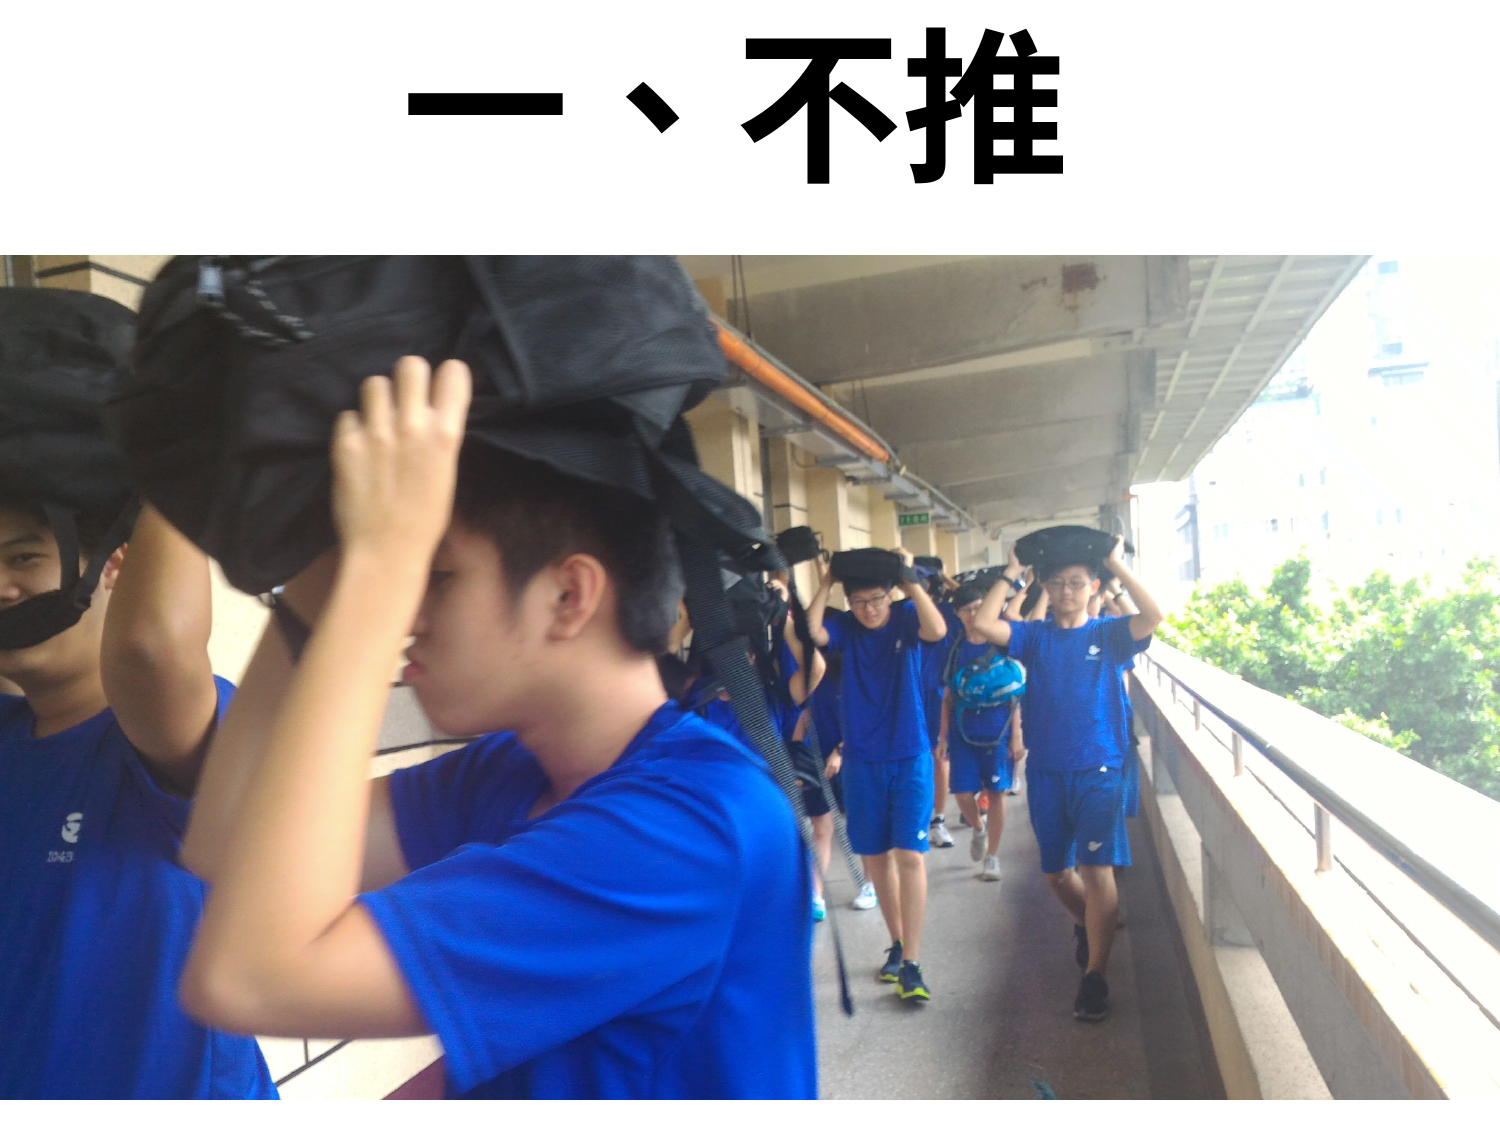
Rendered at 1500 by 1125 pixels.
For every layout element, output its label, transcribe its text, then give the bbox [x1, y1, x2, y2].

picture [0, 255, 1500, 1100]
text_box 一、不推 [387, 0, 1085, 210]
